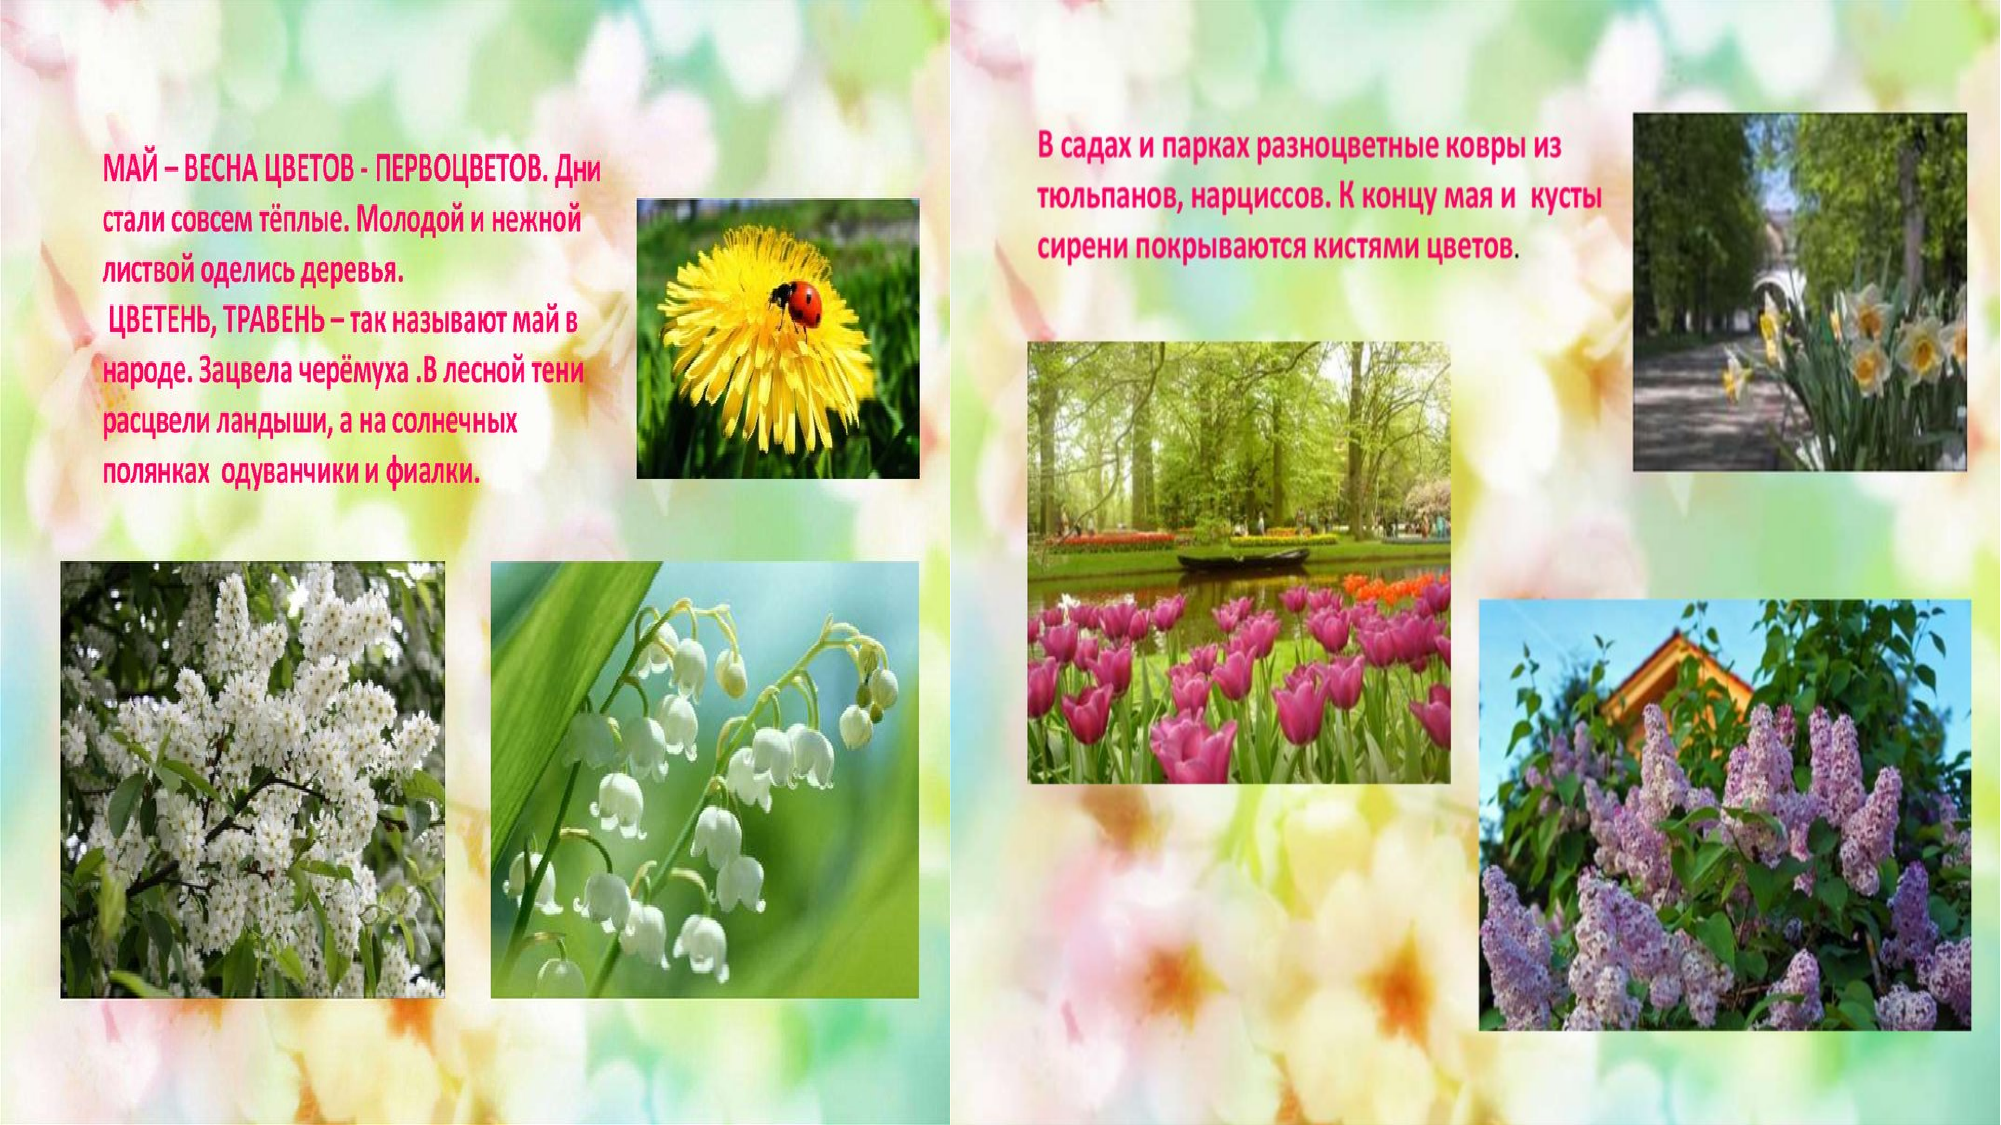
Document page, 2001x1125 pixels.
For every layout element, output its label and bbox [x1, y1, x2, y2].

picture [950, 0, 2000, 1125]
list [0, 0, 950, 1125]
